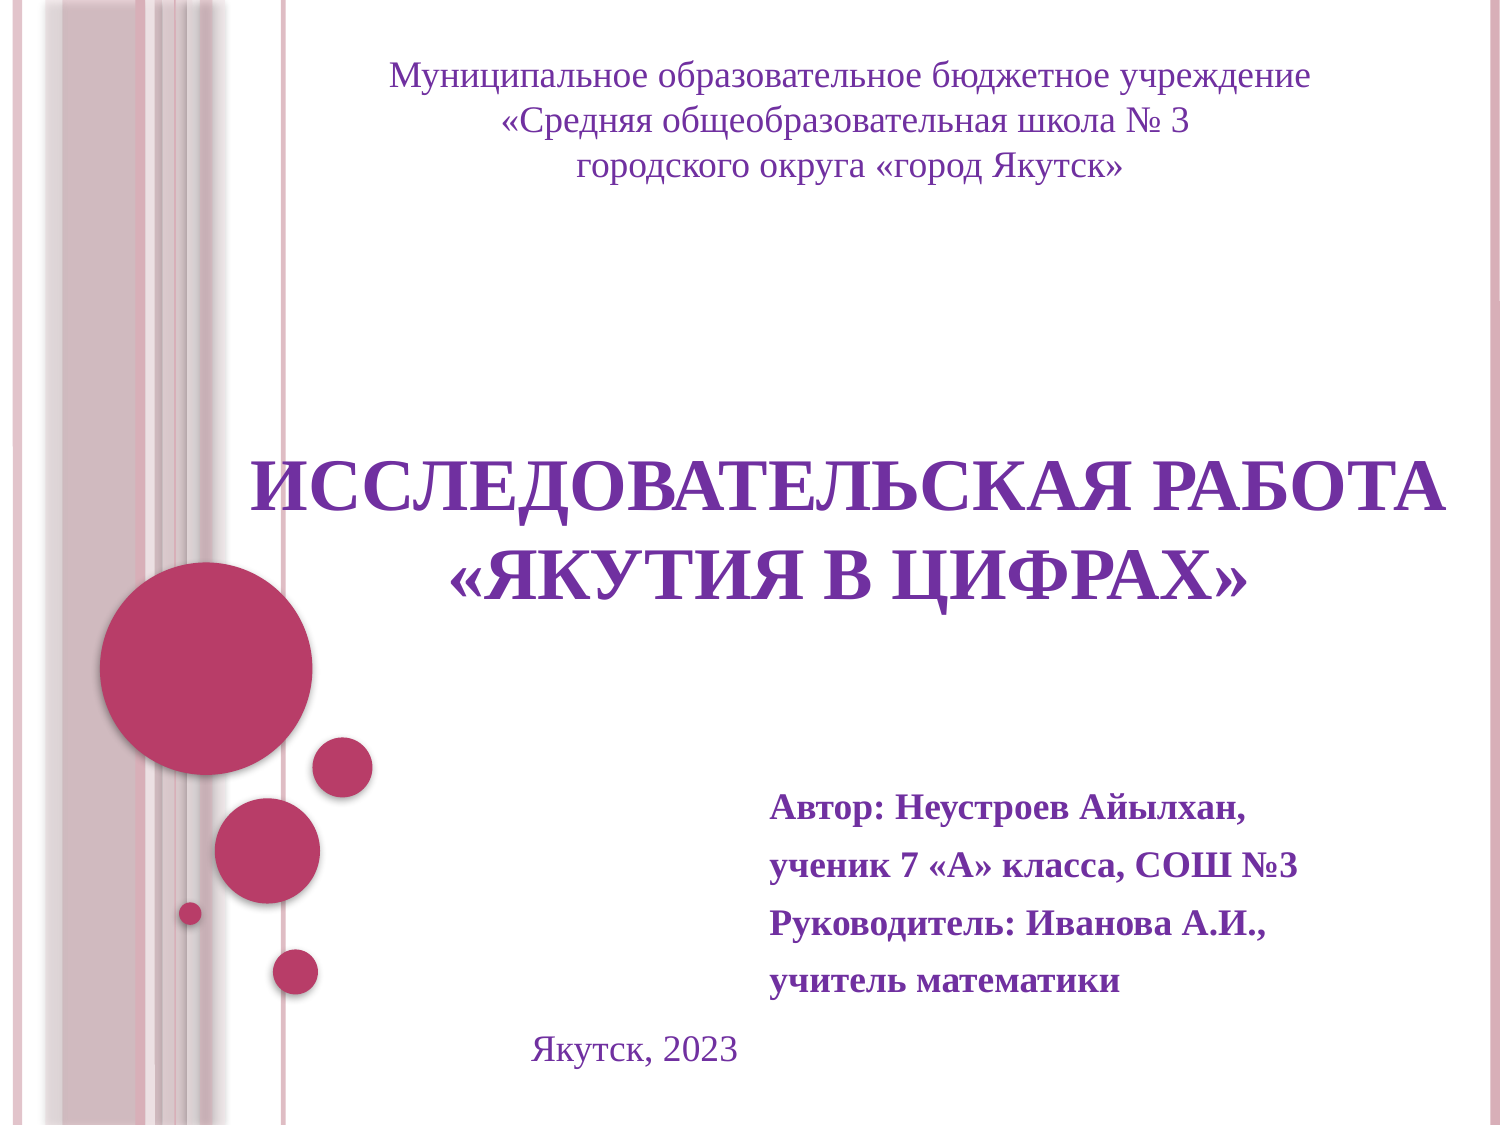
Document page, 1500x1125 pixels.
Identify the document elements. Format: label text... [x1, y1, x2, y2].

subtitle Автор: Неустроев Айылхан, ученик 7 «А» класса, СОШ №3 Руководитель: Иванова А.И., учитель математики [754, 775, 1326, 1012]
text_box Якутск, 2023 [516, 1016, 754, 1077]
text_box Муниципальное образовательное бюджетное учреждение «Средняя общеобразовательная школа № 3 городского округа «город Якутск» [289, 42, 1412, 193]
title Исследовательская работа «Якутия в цифрах» [230, 338, 1468, 622]
